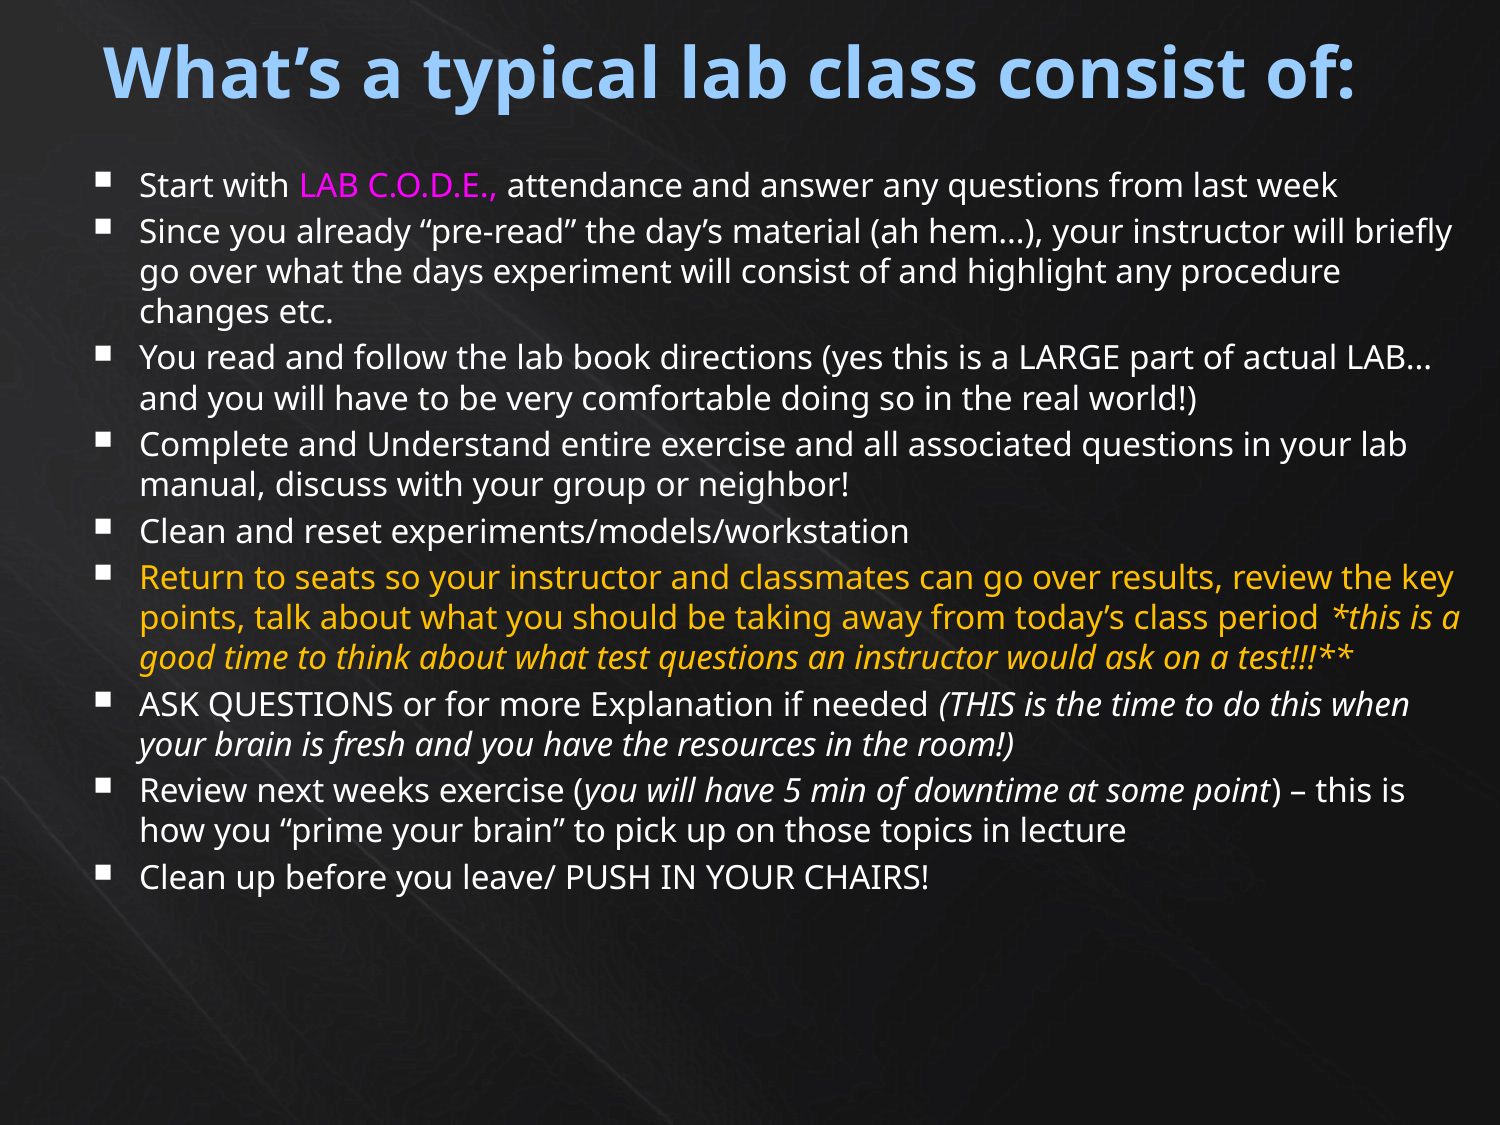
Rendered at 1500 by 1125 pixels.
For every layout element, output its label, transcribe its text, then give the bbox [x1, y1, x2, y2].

picture [0, 0, 1500, 1125]
list Start with LAB C.O.D.E., attendance and answer any questions from last week Since you already “pre-read” the day’s material (ah hem…), your instructor will briefly go over what the days experiment will consist of and highlight any procedure changes etc. You read and follow the lab book directions (yes this is a LARGE part of actual LAB…and you will have to be very comfortable doing so in the real world!) Complete and Understand entire exercise and all associated questions in your lab manual, discuss with your group or neighbor! Clean and reset experiments/models/workstation Return to seats so your instructor and classmates can go over results, review the key points, talk about what you should be taking away from today’s class period *this is a good time to think about what test questions an instructor would ask on a test!!!** ASK QUESTIONS or for more Explanation if needed (THIS is the time to do this when your brain is fresh and you have the resources in the room!) Review next weeks exercise (you will have 5 min of downtime at some point) – this is how you “prime your brain” to pick up on those topics in lecture Clean up before you leave/ PUSH IN YOUR CHAIRS! [0, 156, 1488, 1077]
title What’s a typical lab class consist of: [12, 18, 1451, 156]
